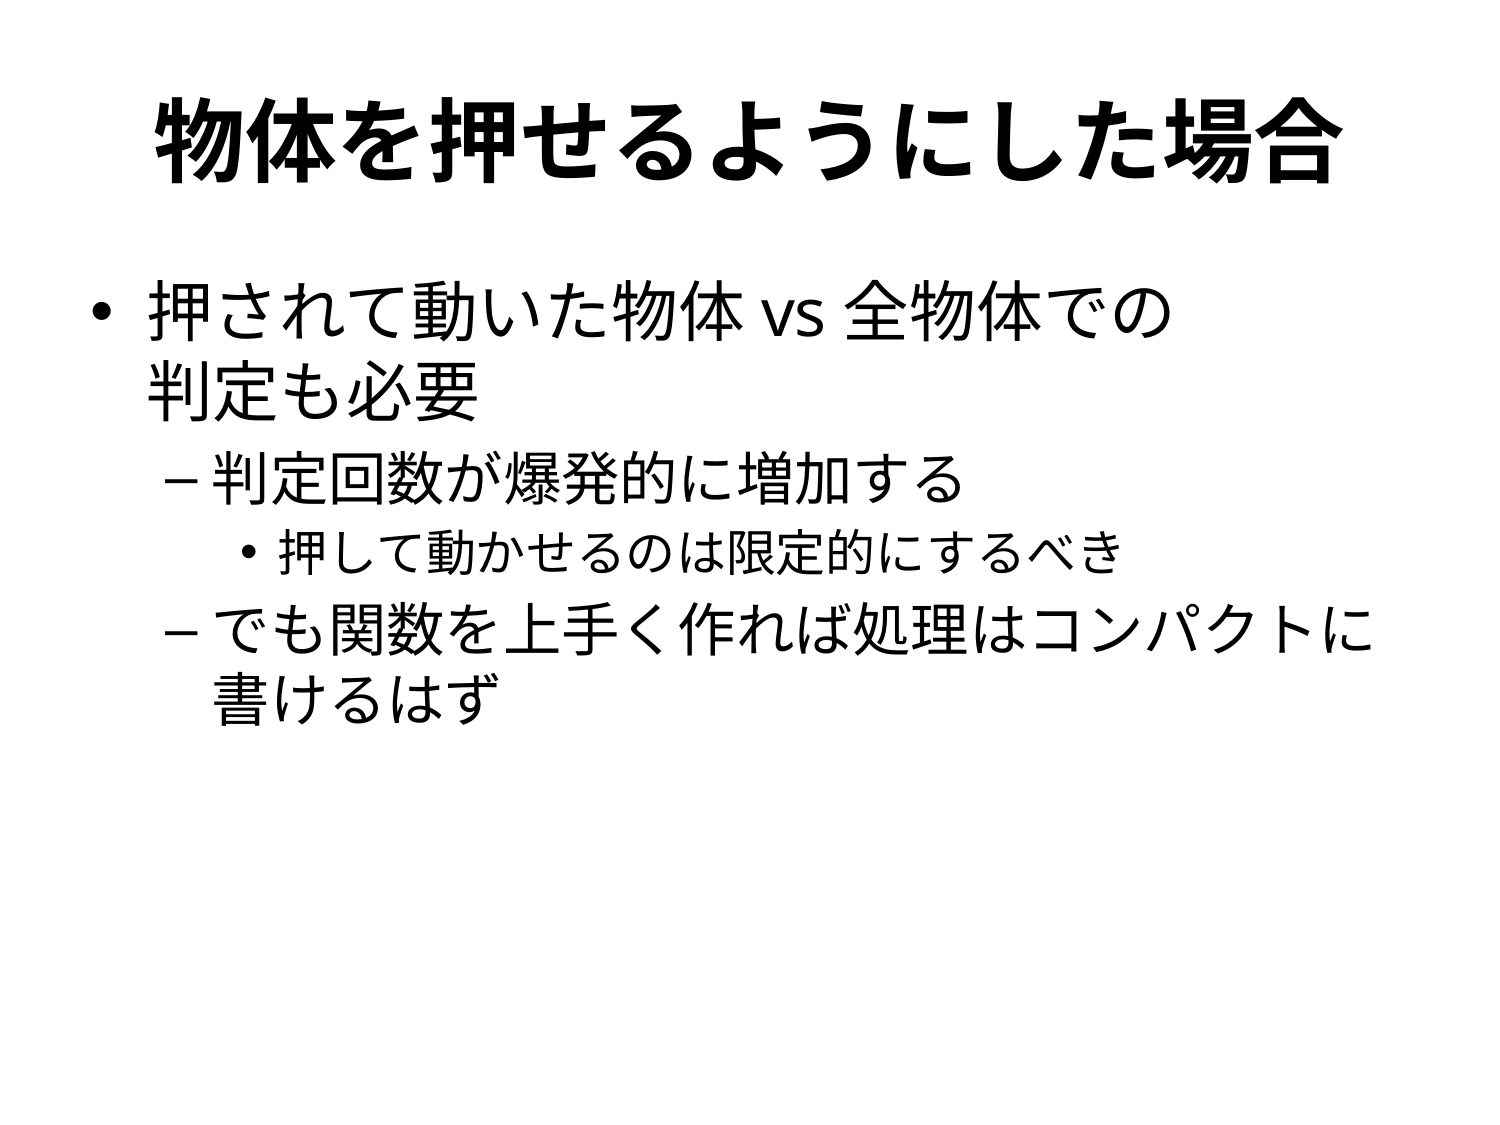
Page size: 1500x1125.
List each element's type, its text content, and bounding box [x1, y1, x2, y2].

title 物体を押せるようにした場合 [75, 45, 1425, 233]
list 押されて動いた物体vs全物体での 判定も必要 判定回数が爆発的に増加する 押して動かせるのは限定的にするべき でも関数を上手く作れば処理はコンパクトに書けるはず [75, 262, 1425, 1005]
